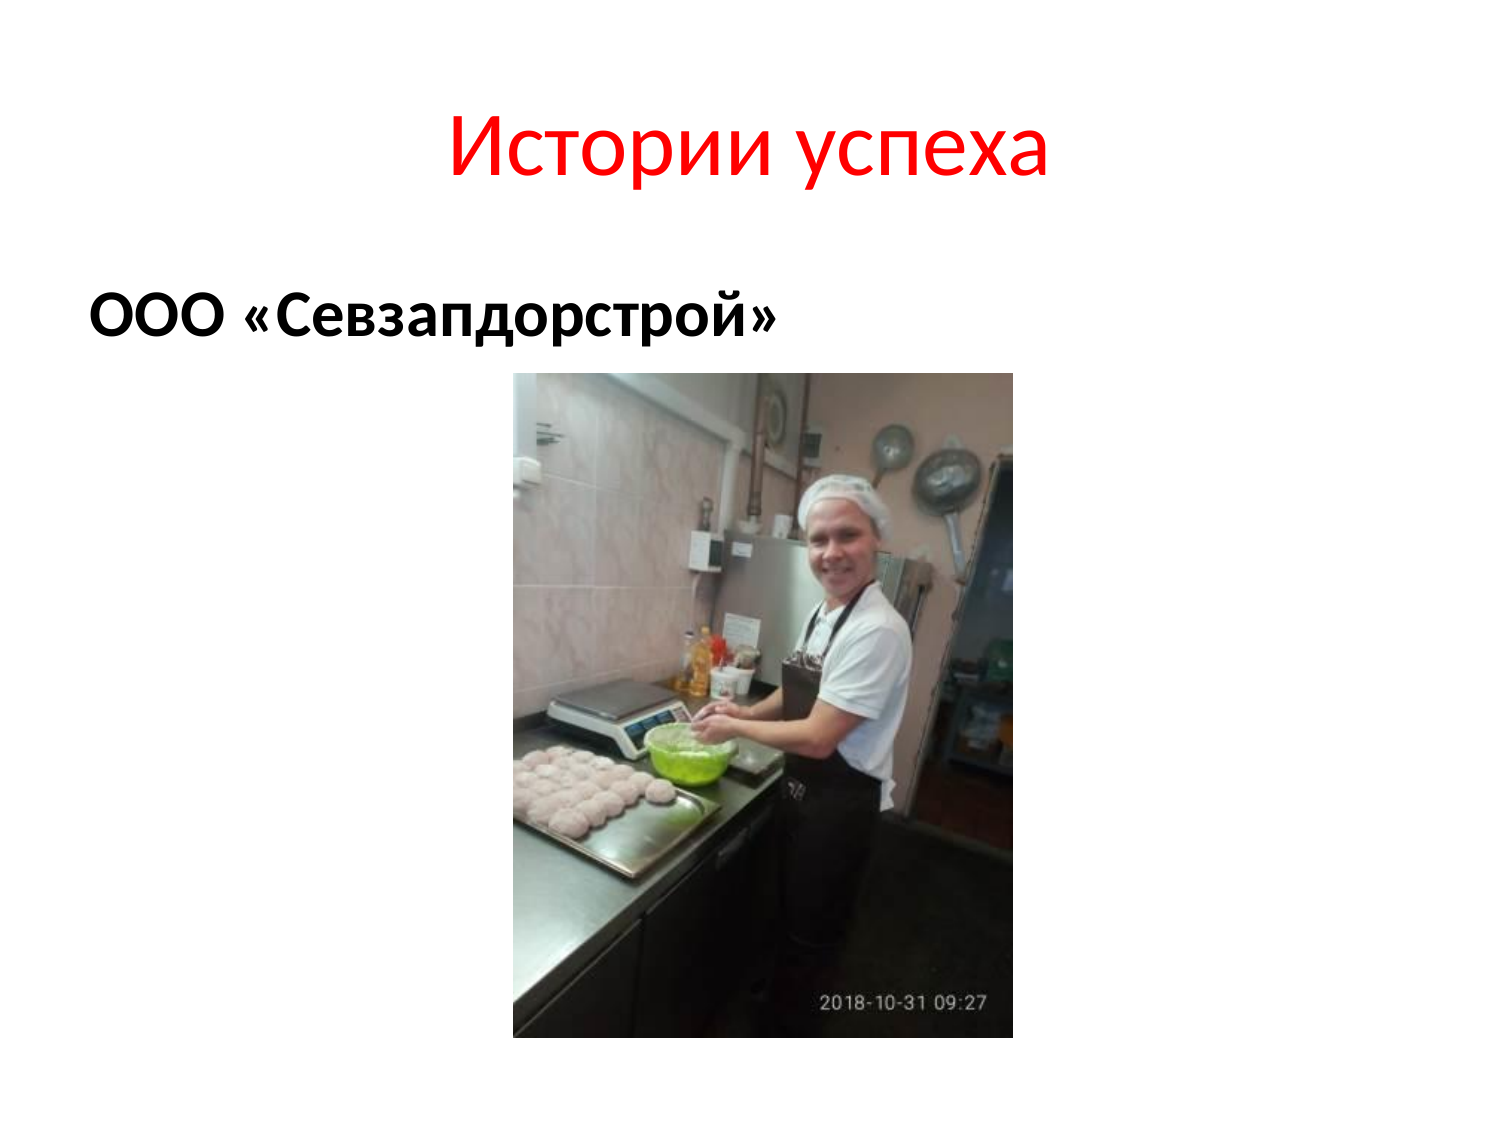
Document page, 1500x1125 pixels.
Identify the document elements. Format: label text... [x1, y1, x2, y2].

text_box Истории успеха [75, 45, 1425, 233]
picture [513, 373, 1013, 1039]
text_box ООО «Севзапдорстрой» [75, 262, 1425, 1005]
